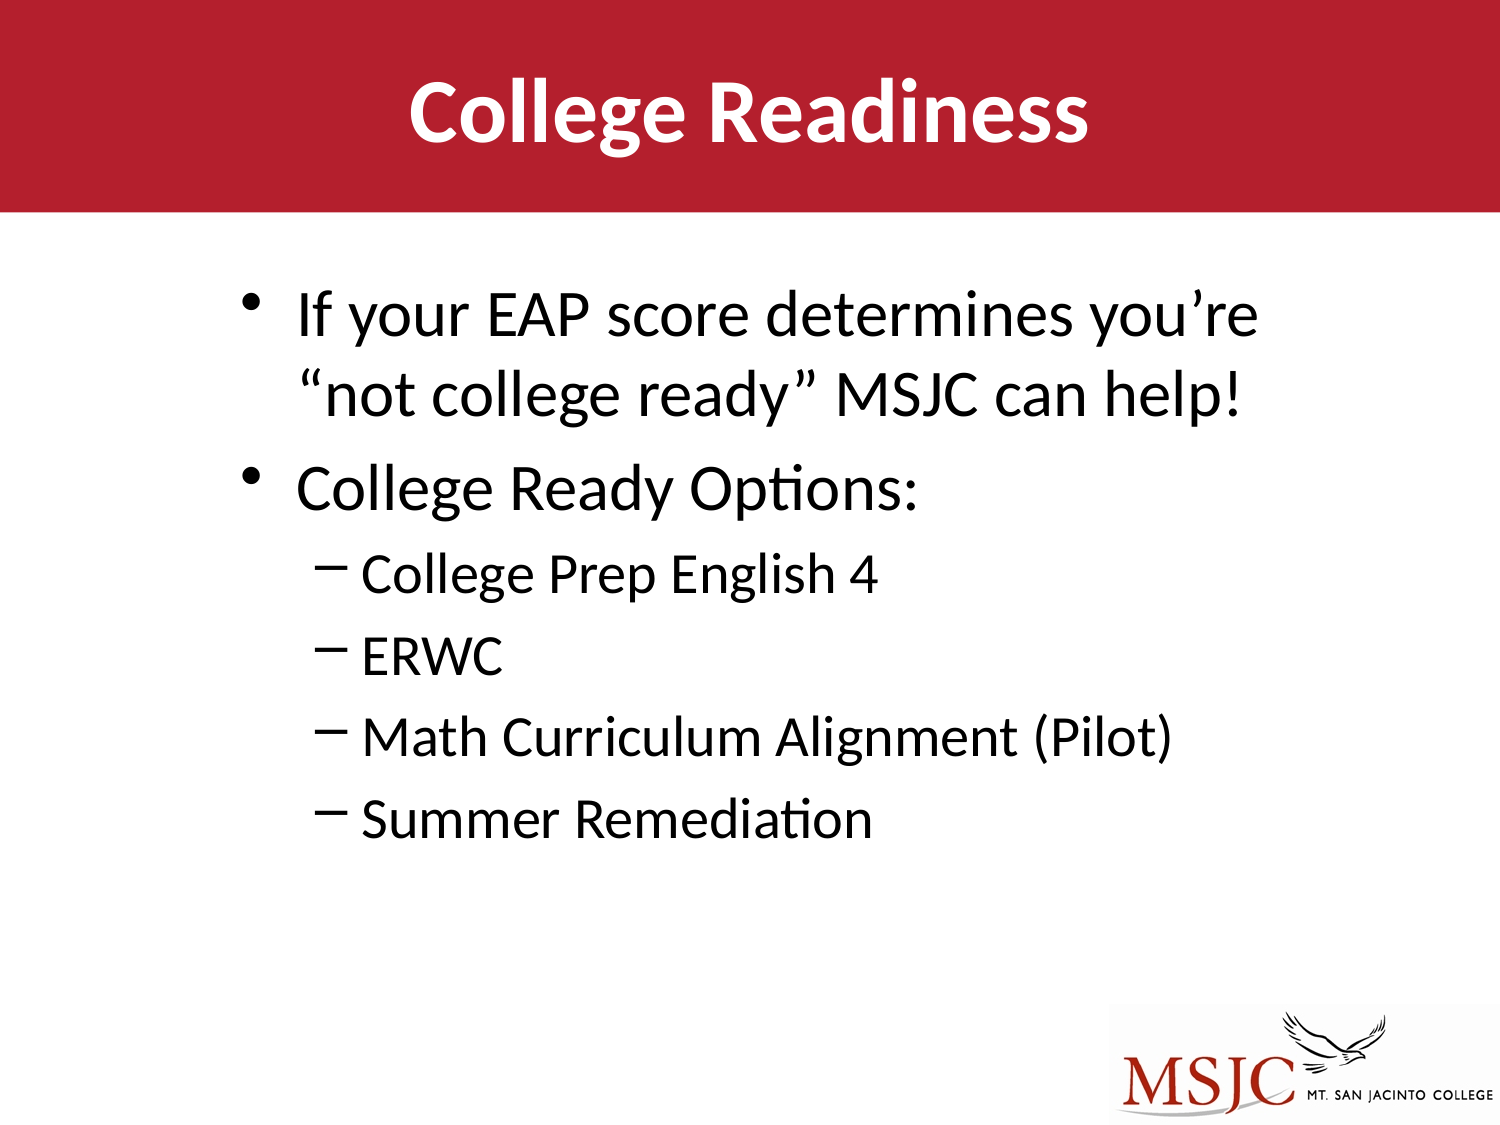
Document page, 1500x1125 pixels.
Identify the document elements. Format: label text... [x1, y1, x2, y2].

picture [1109, 1004, 1500, 1125]
title College Readiness [74, 12, 1426, 201]
list If your EAP score determines you’re “not college ready” MSJC can help! College Ready Options: College Prep English 4 ERWC Math Curriculum Alignment (Pilot) Summer Remediation [224, 262, 1351, 988]
